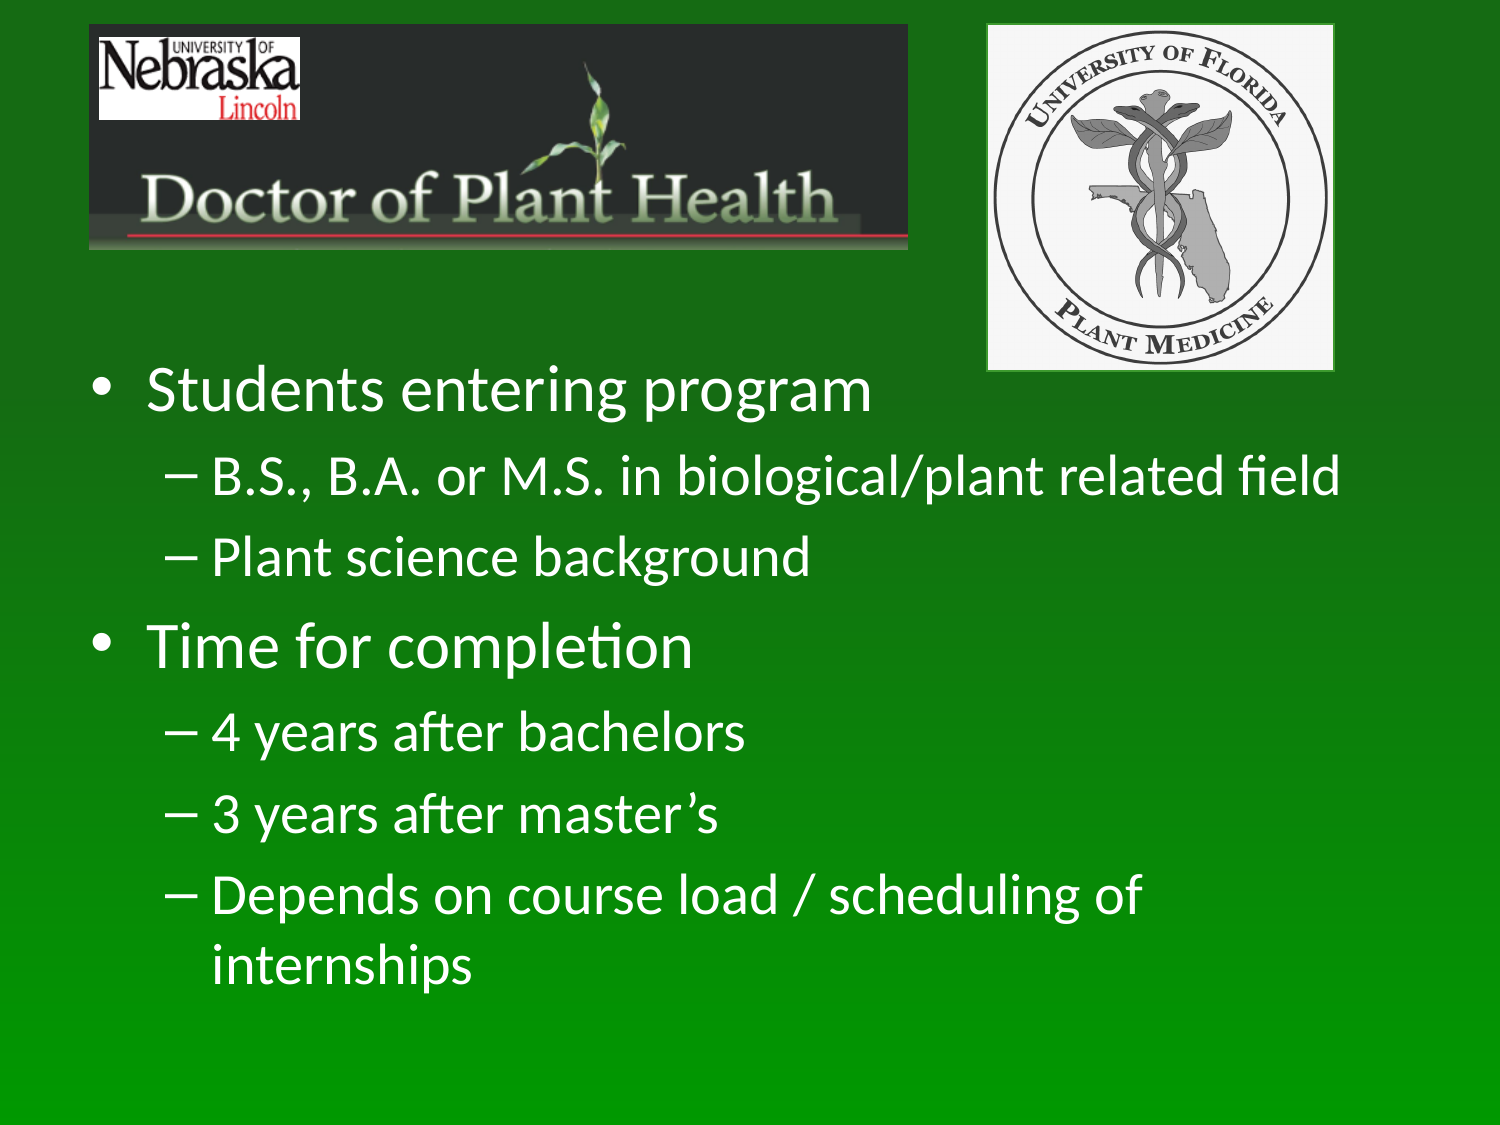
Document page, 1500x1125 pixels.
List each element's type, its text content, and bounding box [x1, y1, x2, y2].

picture [987, 24, 1334, 371]
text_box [88, 24, 908, 251]
list Students entering program B.S., B.A. or M.S. in biological/plant related field Plant science background Time for completion 4 years after bachelors 3 years after master’s Depends on course load / scheduling of internships [75, 337, 1425, 1043]
